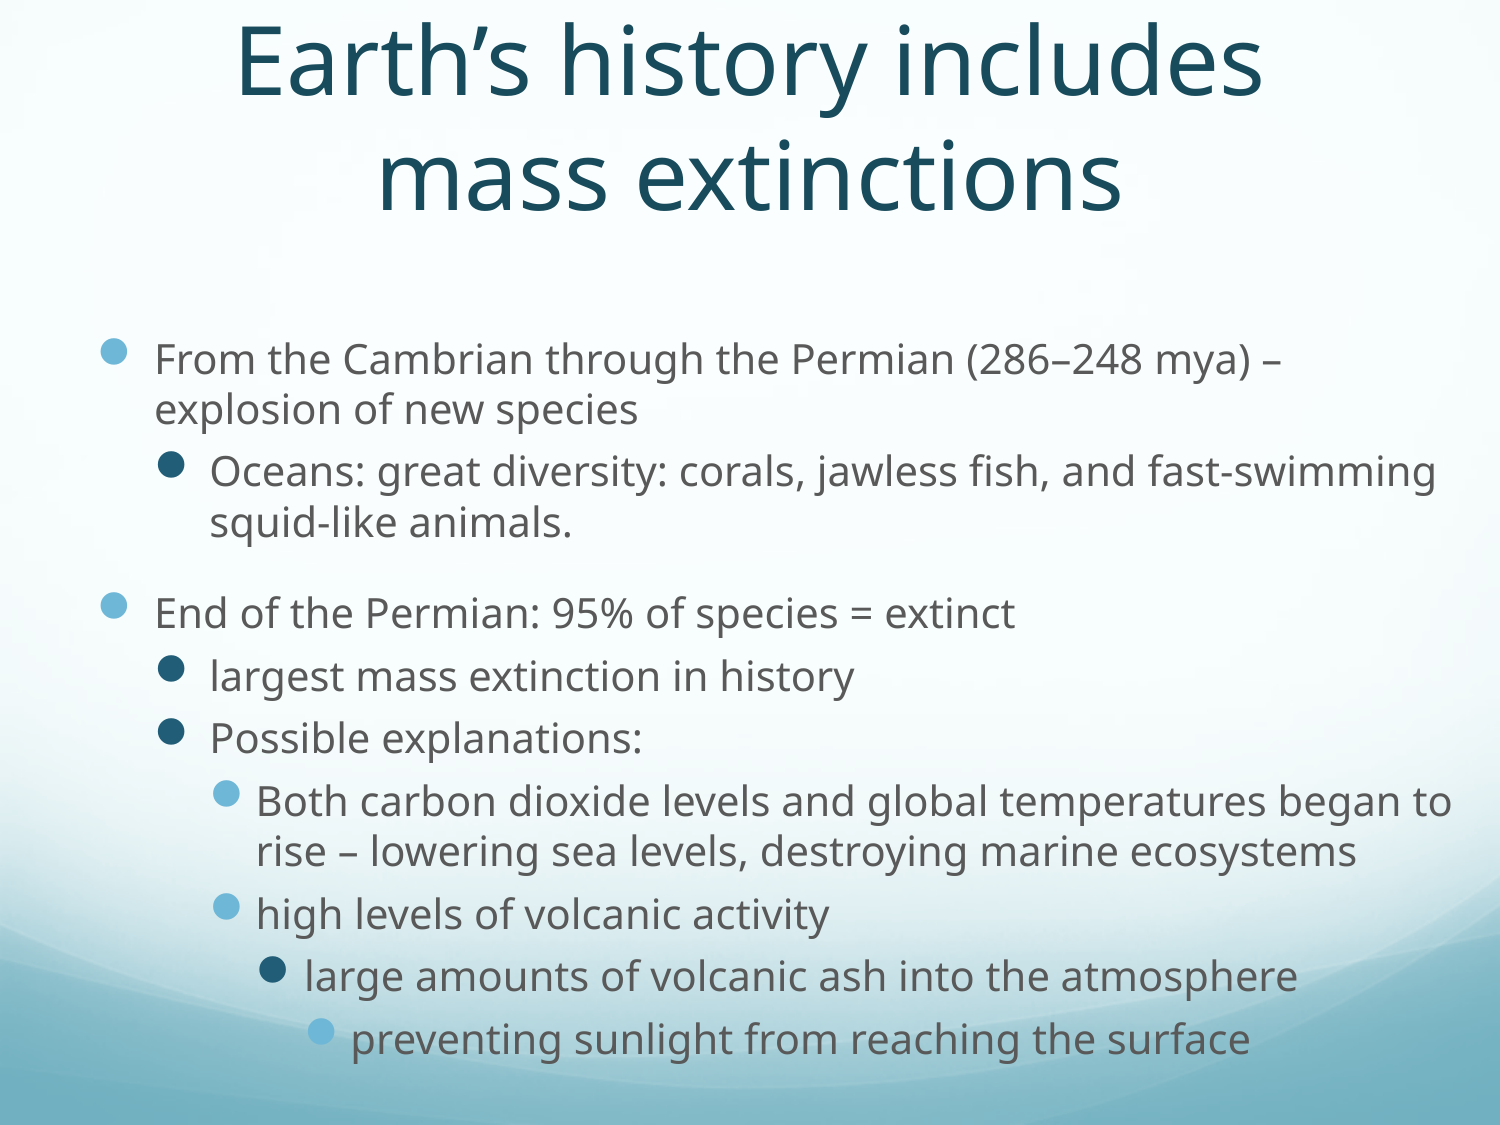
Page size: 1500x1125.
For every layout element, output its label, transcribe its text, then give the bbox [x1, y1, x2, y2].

list From the Cambrian through the Permian (286–248 mya) – explosion of new species Oceans: great diversity: corals, jawless fish, and fast-swimming squid-like animals. End of the Permian: 95% of species = extinct largest mass extinction in history Possible explanations: Both carbon dioxide levels and global temperatures began to rise – lowering sea levels, destroying marine ecosystems high levels of volcanic activity large amounts of volcanic ash into the atmosphere preventing sunlight from reaching the surface [81, 324, 1475, 1088]
title Earth’s history includes mass extinctions [90, 17, 1410, 237]
